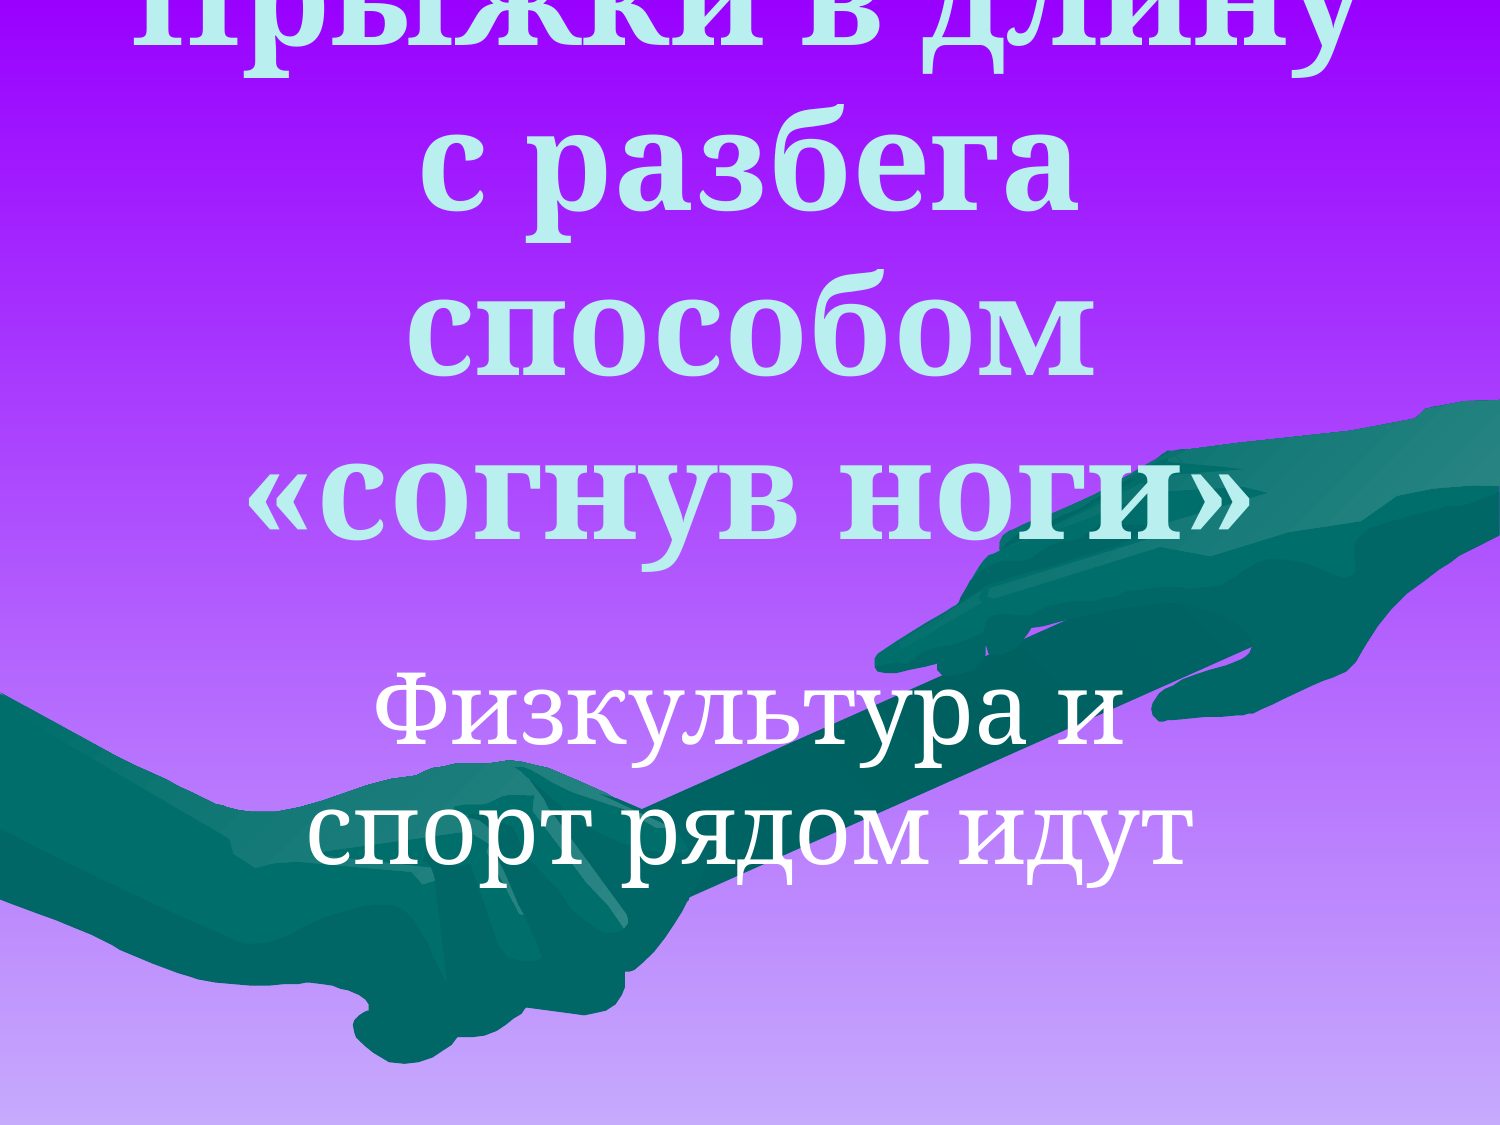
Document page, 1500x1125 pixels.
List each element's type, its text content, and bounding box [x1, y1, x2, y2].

text_box Прыжки в длину с разбега способом «согнув ноги» [112, 65, 1388, 575]
text_box Физкультура и спорт рядом идут [224, 637, 1276, 921]
